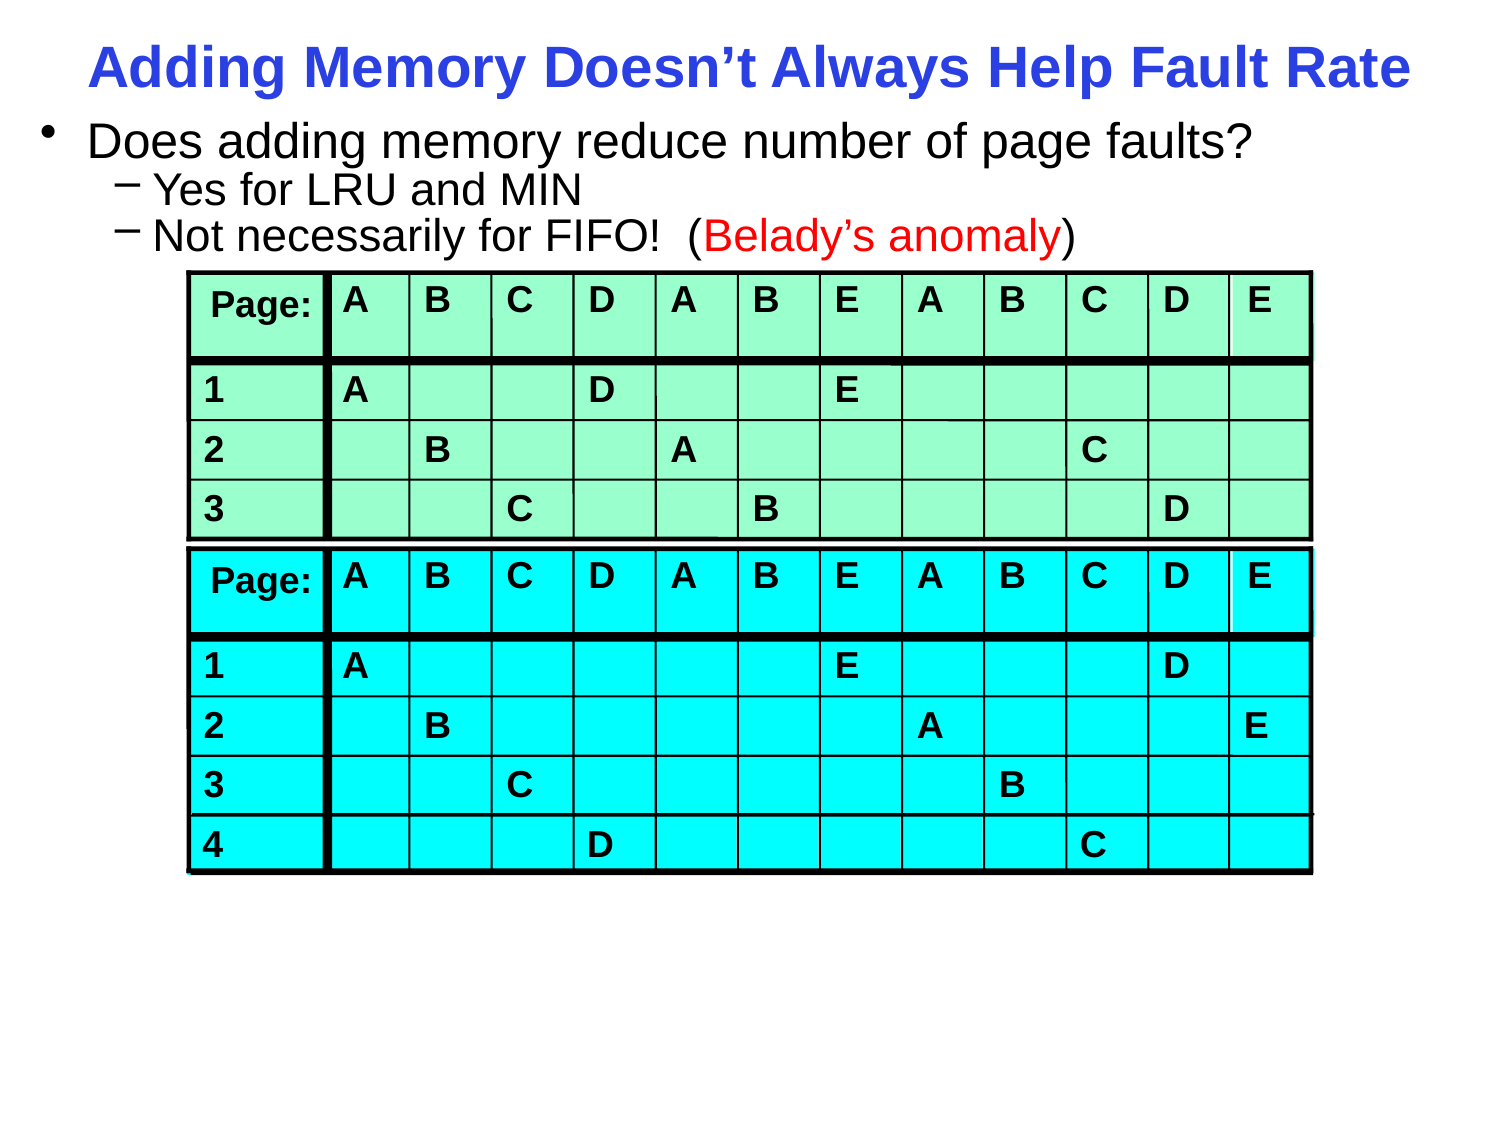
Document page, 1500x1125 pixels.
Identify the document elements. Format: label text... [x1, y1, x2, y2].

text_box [188, 272, 1316, 540]
list Does adding memory reduce number of page faults? Yes for LRU and MIN Not necessarily for FIFO! (Belady’s anomaly) After adding memory: With FIFO, contents can be completely different In contrast, with LRU or MIN, contents of memory with X pages are a subset of contents with X+1 Page [24, 112, 1475, 1125]
title Adding Memory Doesn’t Always Help Fault Rate [0, 24, 1500, 113]
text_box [187, 548, 1316, 876]
